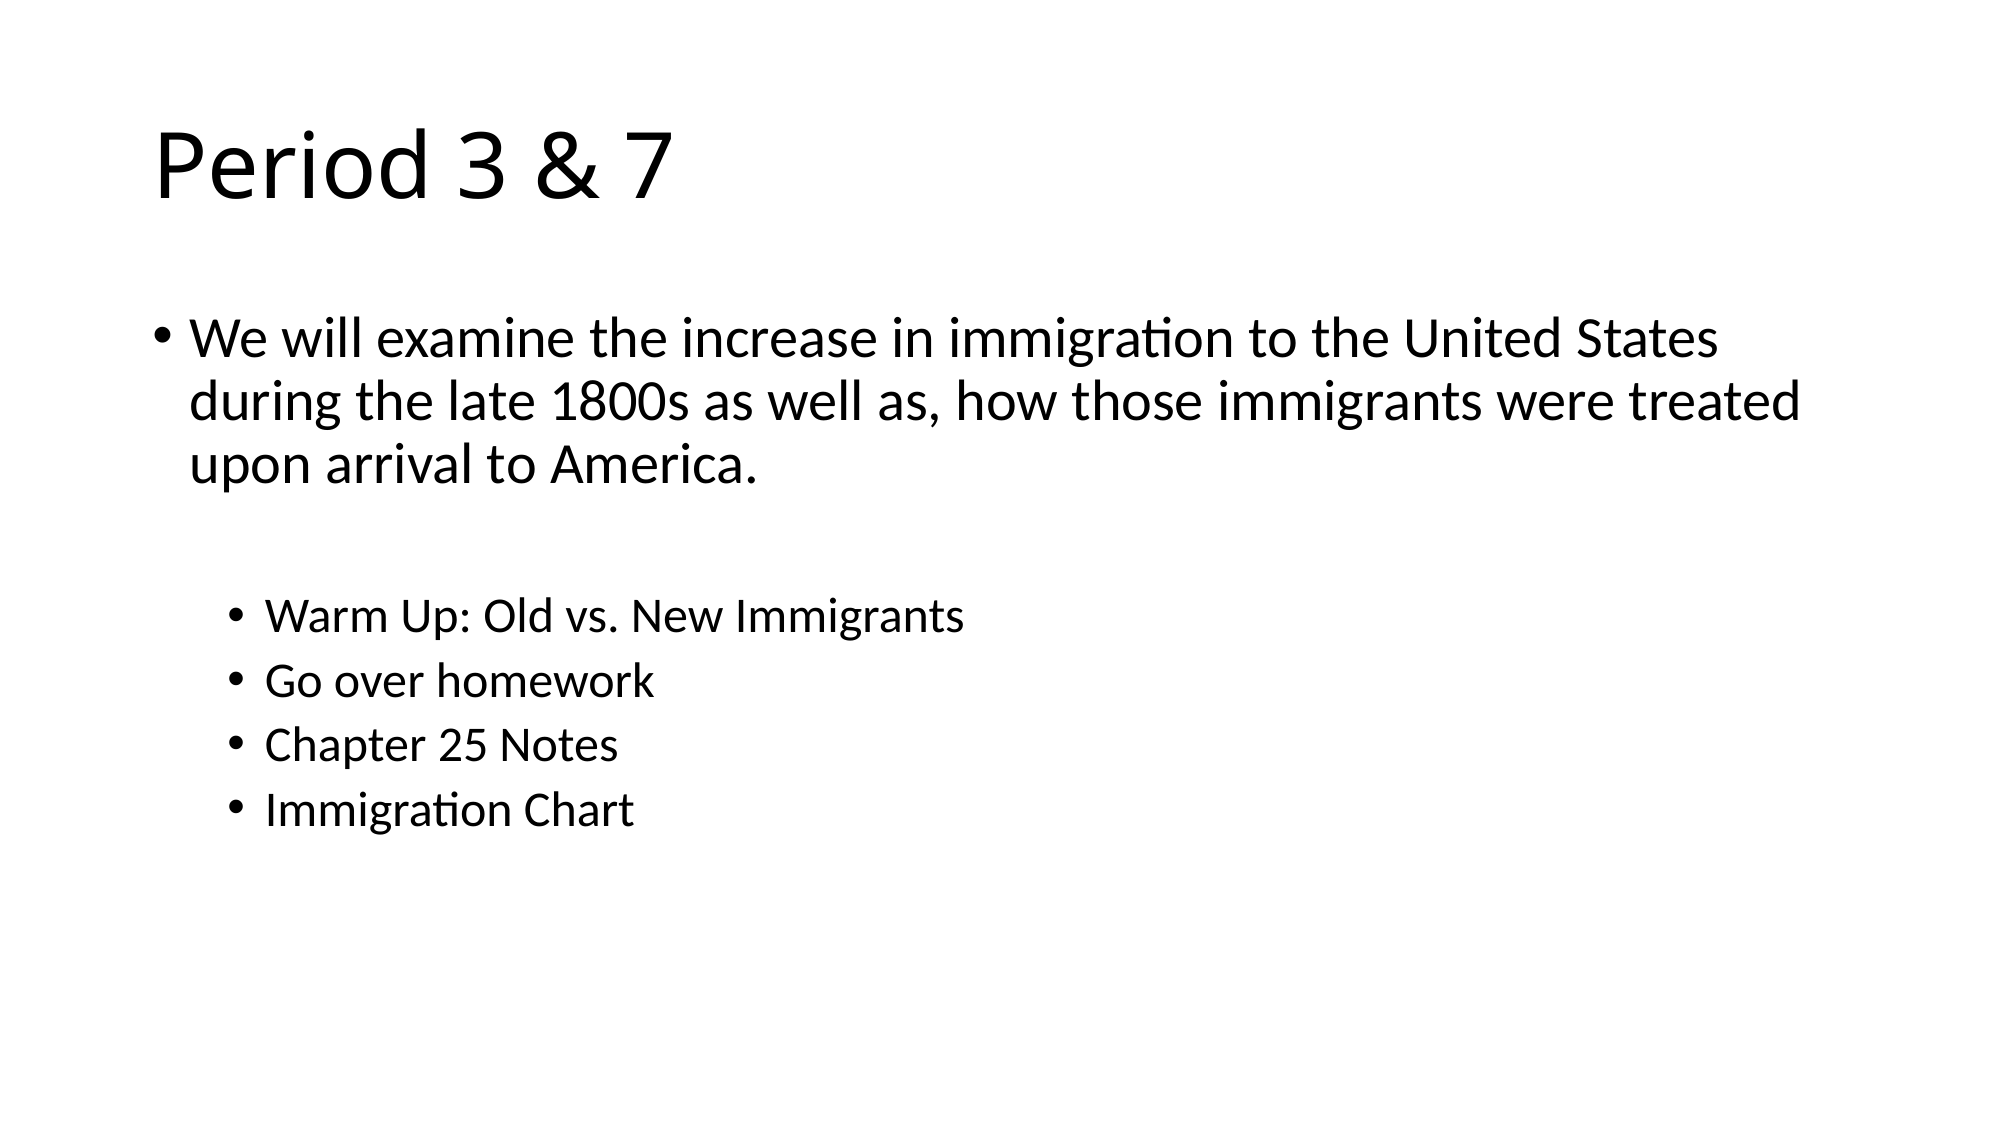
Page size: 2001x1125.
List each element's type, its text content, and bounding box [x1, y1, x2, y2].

list We will examine the increase in immigration to the United States during the late 1800s as well as, how those immigrants were treated upon arrival to America. Warm Up: Old vs. New Immigrants Go over homework Chapter 25 Notes Immigration Chart [137, 299, 1863, 1014]
title Period 3 & 7 [137, 59, 1863, 278]
